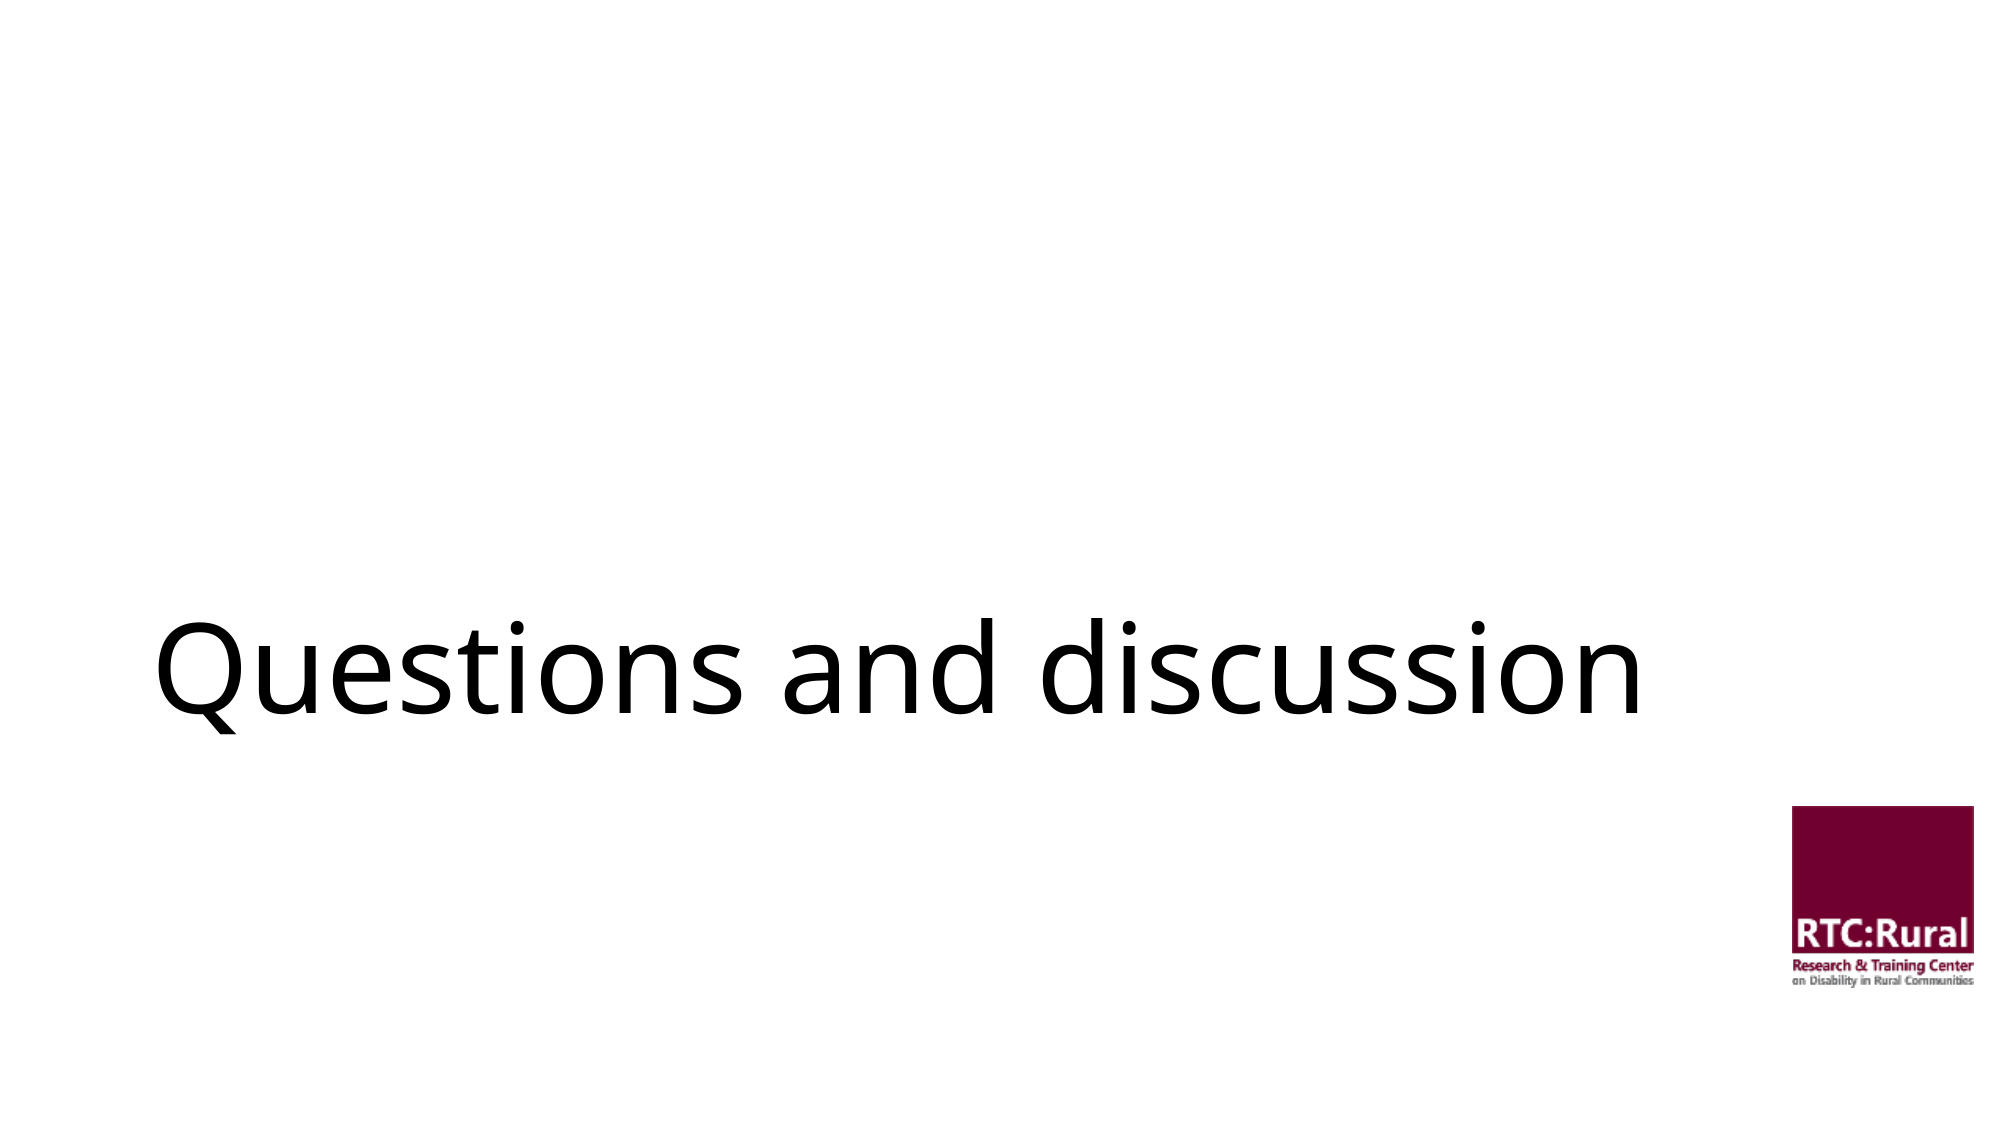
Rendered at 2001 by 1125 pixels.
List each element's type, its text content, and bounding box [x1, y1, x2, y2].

title Questions and discussion [136, 280, 1862, 749]
picture [1792, 806, 1974, 988]
